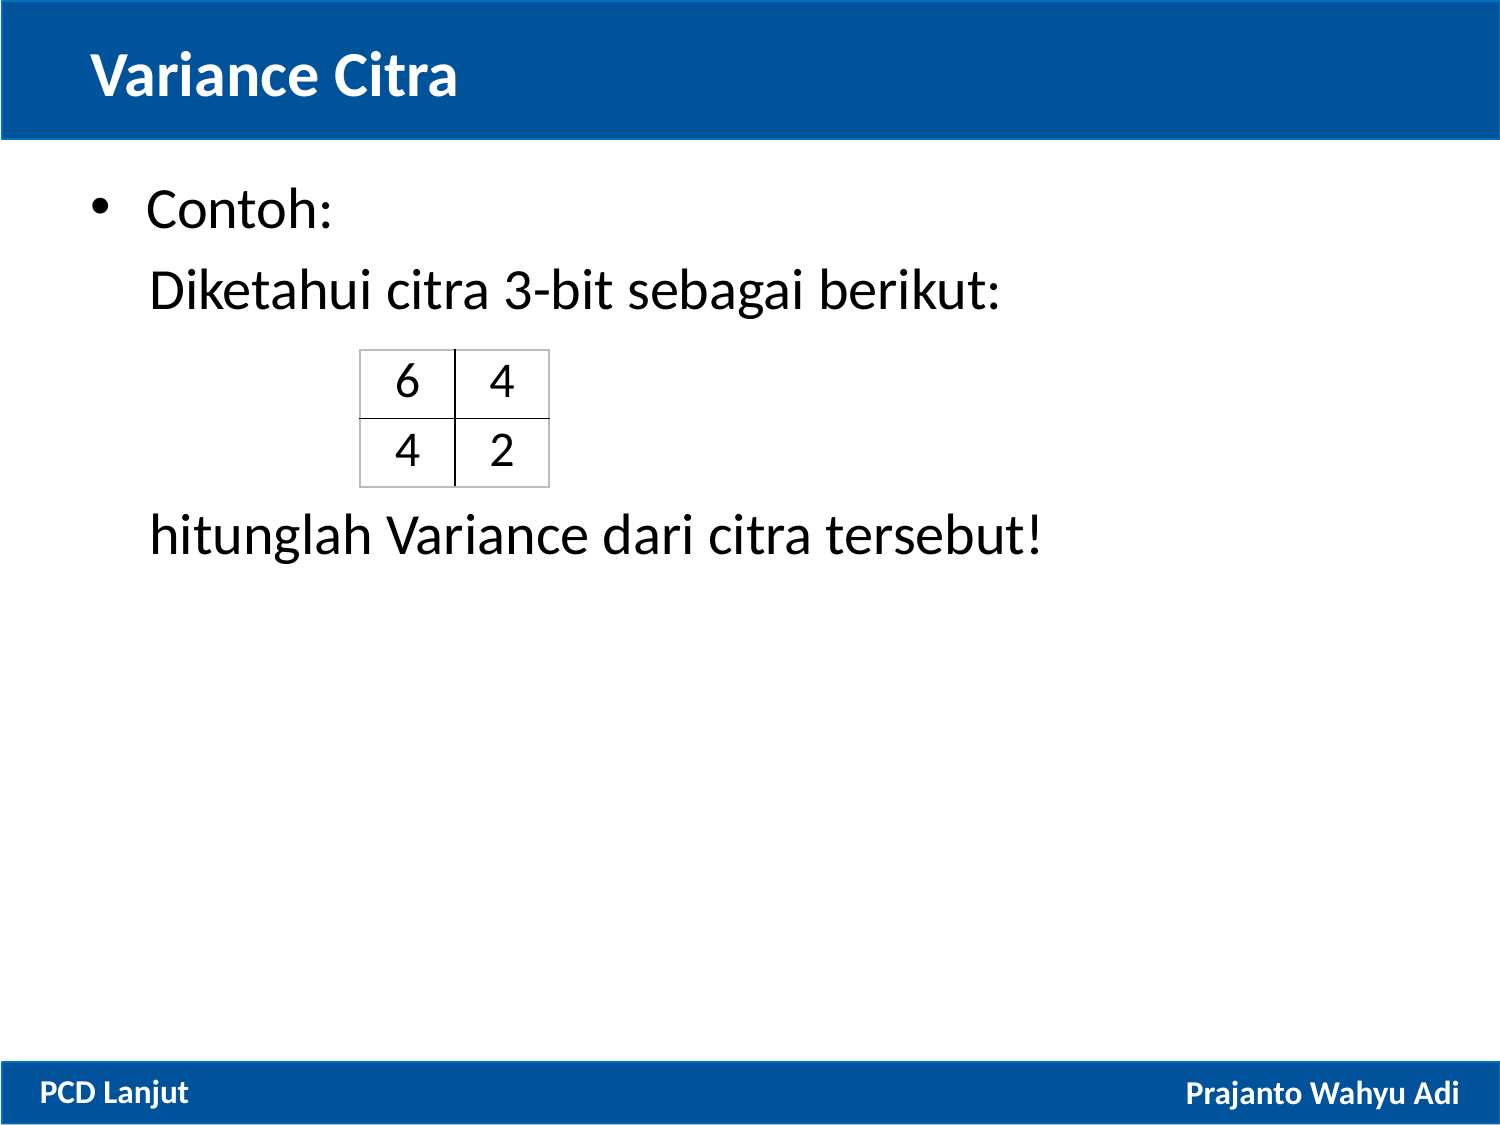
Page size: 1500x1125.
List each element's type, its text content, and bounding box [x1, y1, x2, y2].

table_header 4 [456, 351, 548, 418]
table_header 6 [361, 351, 454, 418]
table_cell 4 [361, 419, 454, 486]
list Contoh: Diketahui citra 3-bit sebagai berikut: hitunglah Variance dari citra tersebut! [75, 162, 1425, 1038]
table_cell 2 [456, 419, 548, 486]
picture [0, 0, 1500, 1125]
title Variance Citra [75, 24, 1425, 118]
